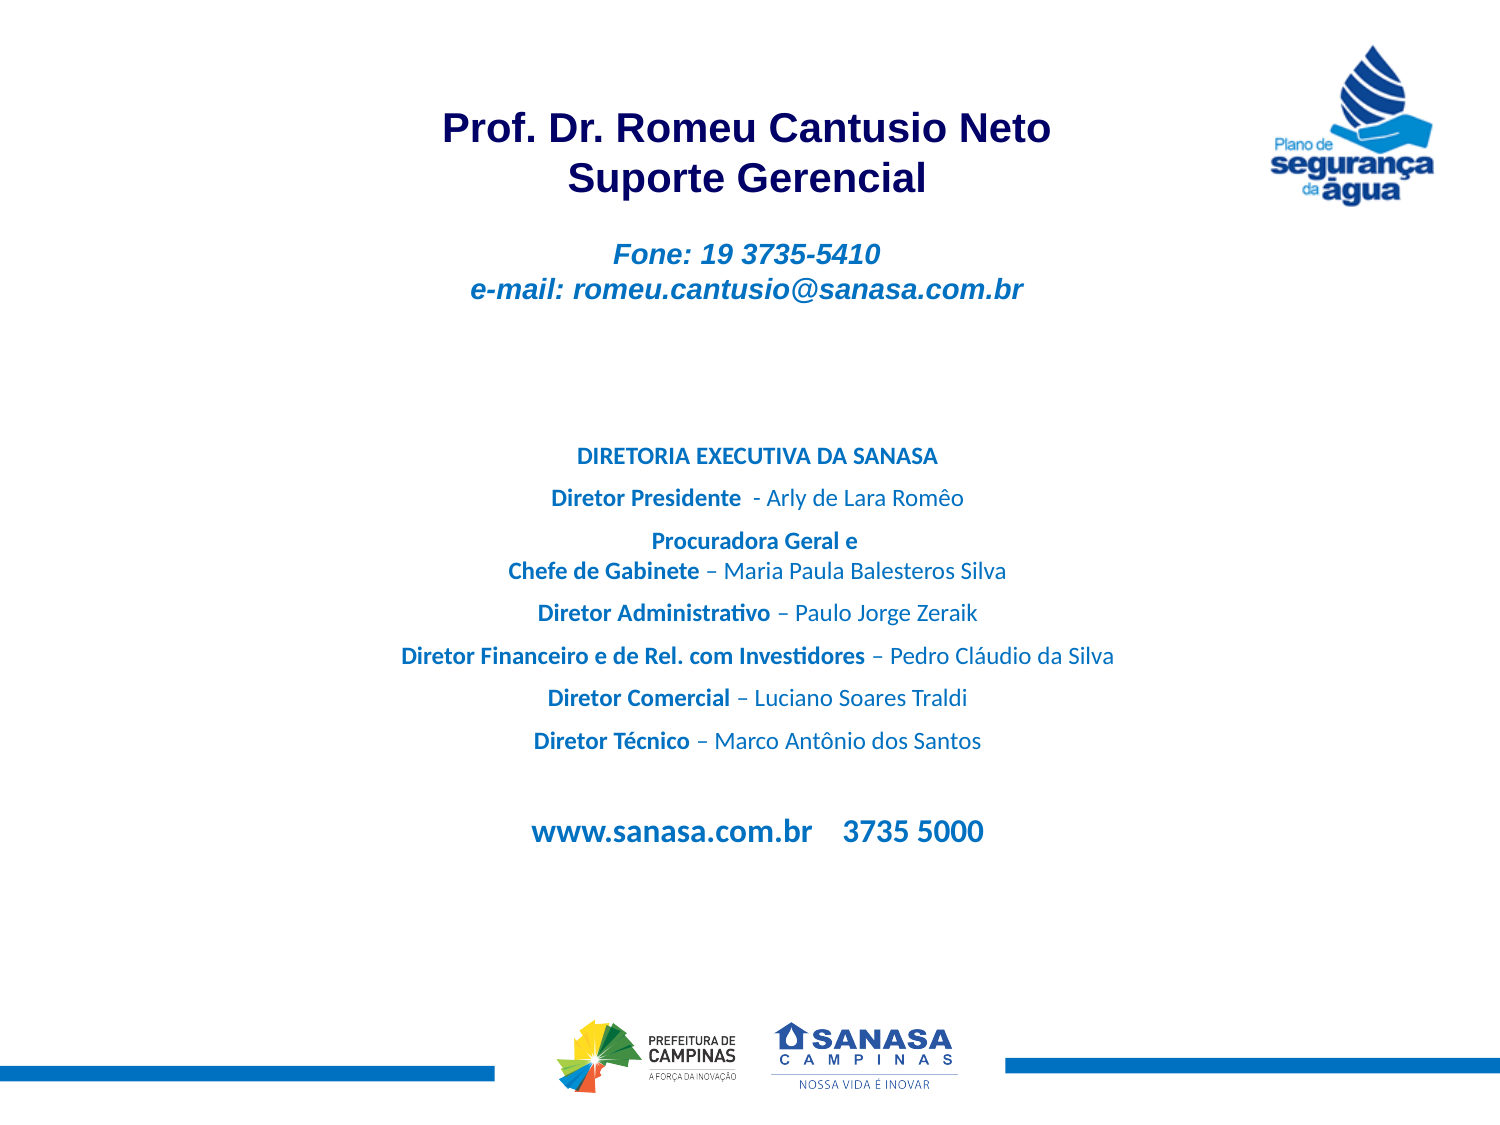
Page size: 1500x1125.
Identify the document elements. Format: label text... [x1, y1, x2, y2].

picture [771, 1022, 958, 1089]
picture [556, 1019, 736, 1093]
picture [1232, 0, 1500, 248]
text_box Prof. Dr. Romeu Cantusio Neto Suporte Gerencial Fone: 19 3735-5410 e-mail: romeu.cantusio@sanasa.com.br [53, 100, 1442, 303]
